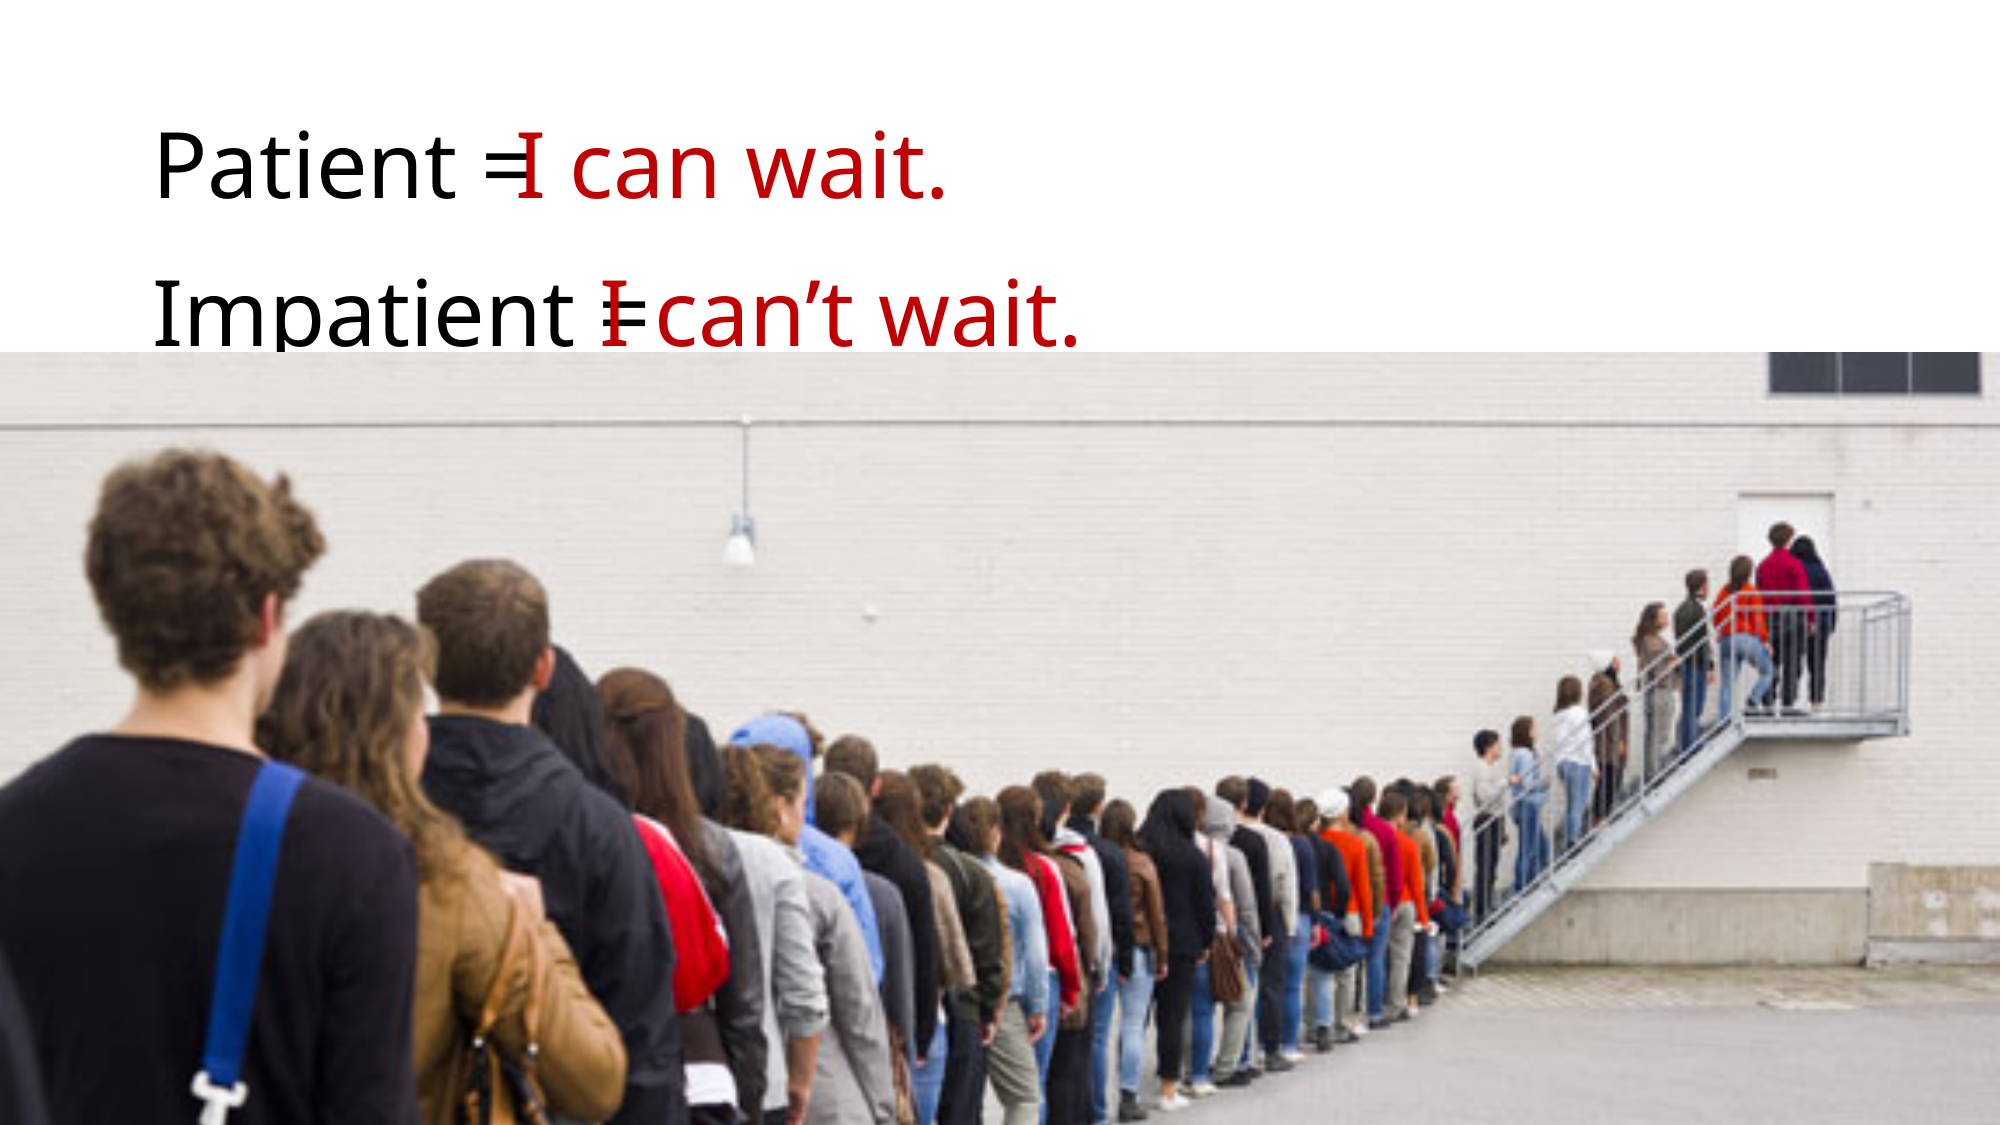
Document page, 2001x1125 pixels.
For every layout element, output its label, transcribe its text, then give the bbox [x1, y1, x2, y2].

title Patient = [137, 59, 499, 207]
text_box Impatient = [137, 207, 584, 352]
text_box I can’t wait. [584, 207, 2000, 352]
text_box I can wait. [499, 59, 1863, 278]
picture [0, 352, 2000, 1125]
